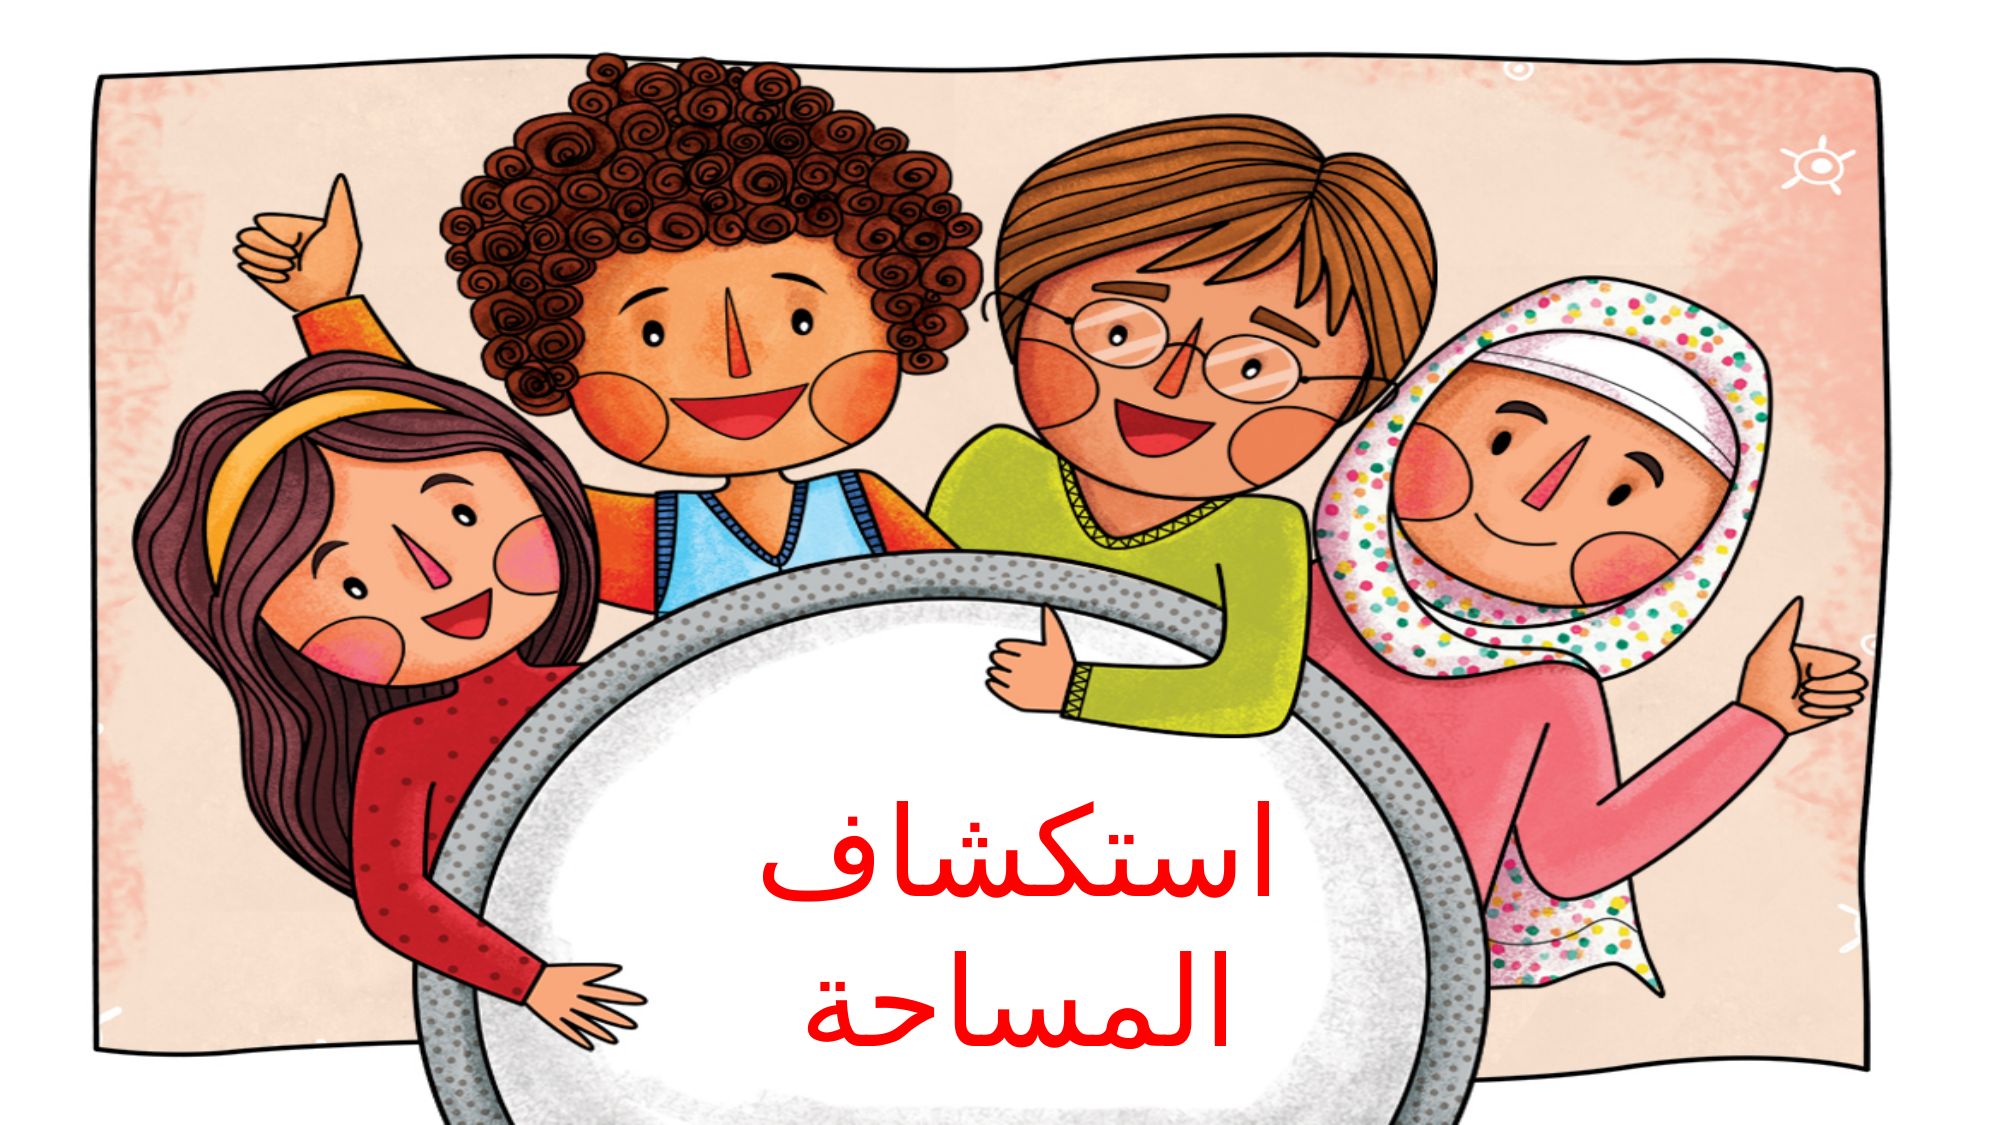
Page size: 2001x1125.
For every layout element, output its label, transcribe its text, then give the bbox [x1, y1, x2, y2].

title استكشاف المساحة [650, 740, 1387, 1104]
picture [0, 0, 2001, 1125]
